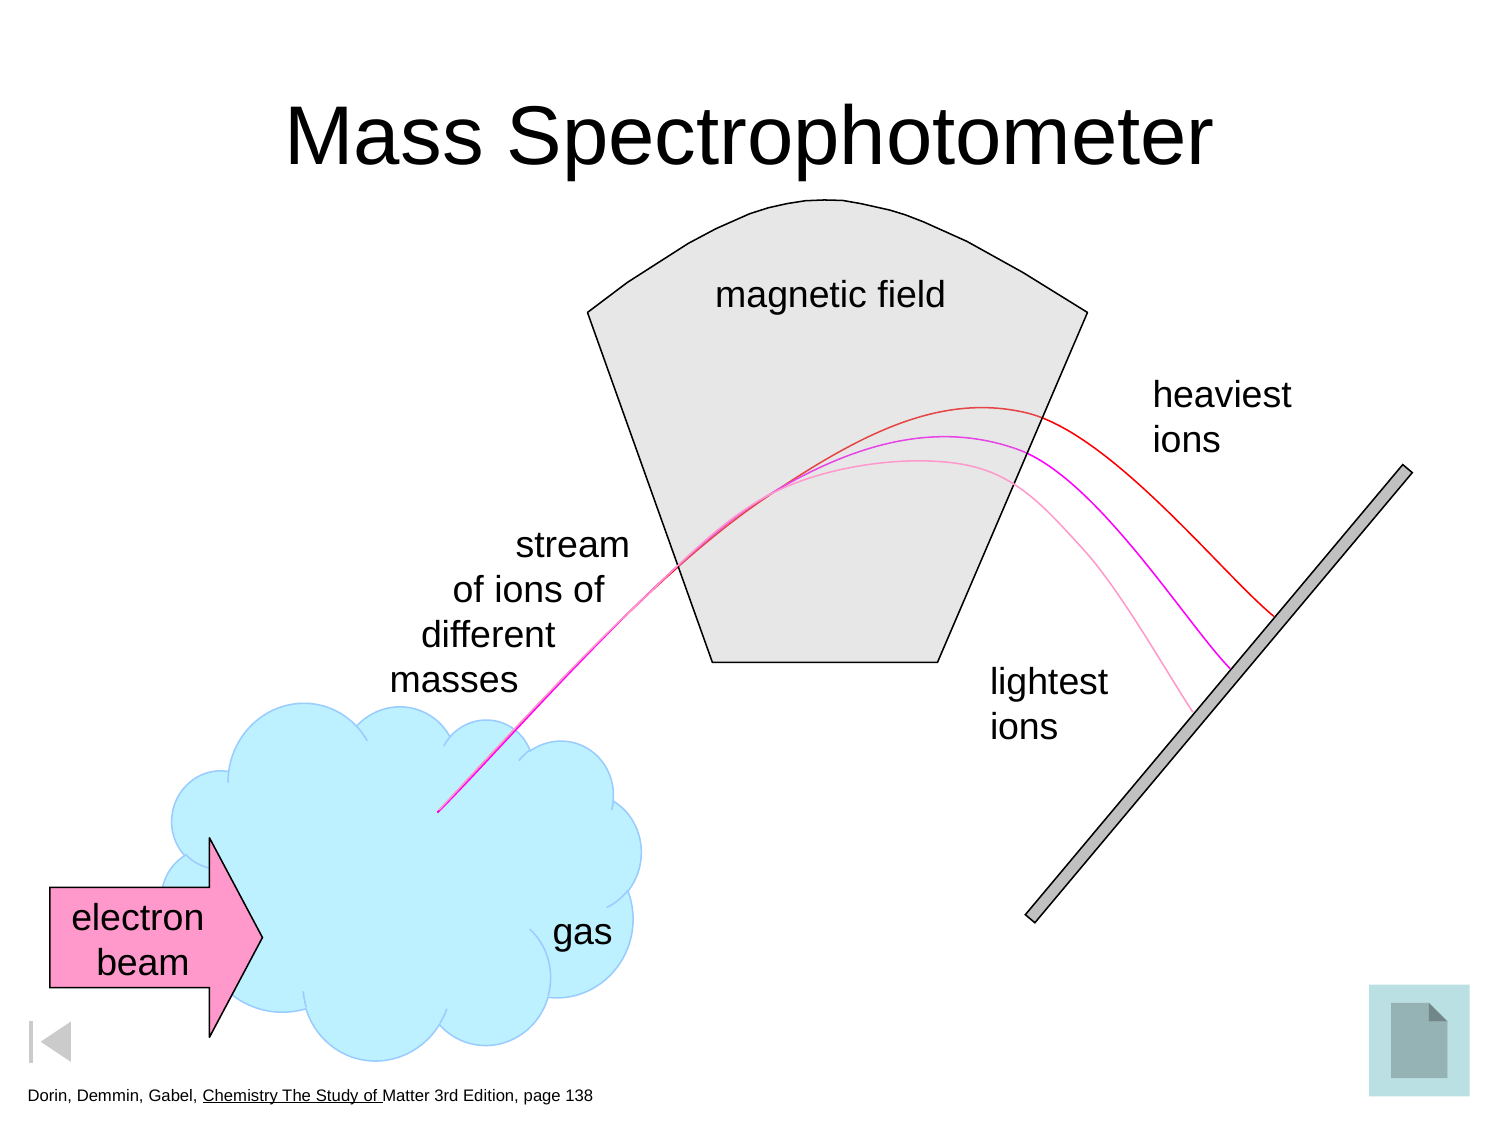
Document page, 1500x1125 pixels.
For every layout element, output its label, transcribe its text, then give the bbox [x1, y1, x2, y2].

text_box [439, 460, 1193, 810]
text_box magnetic field [700, 262, 961, 323]
text_box [1392, 1003, 1447, 1078]
text_box [162, 703, 642, 1062]
text_box [1015, 453, 1231, 680]
text_box heaviest ions [1137, 362, 1318, 468]
text_box stream of ions of different masses [374, 512, 645, 708]
text_box electron beam [49, 837, 263, 1038]
text_box lightest ions [975, 720, 1134, 755]
title Mass Spectrophotometer [112, 37, 1388, 226]
text_box [1028, 418, 1274, 634]
text_box [1369, 984, 1470, 1097]
text_box [0, 1012, 100, 1072]
text_box [1025, 464, 1413, 923]
text_box [437, 807, 468, 813]
text_box Dorin, Demmin, Gabel, Chemistry The Study of Matter 3rd Edition, page 138 [12, 1077, 609, 1112]
text_box [587, 199, 1088, 565]
text_box gas [537, 899, 628, 960]
